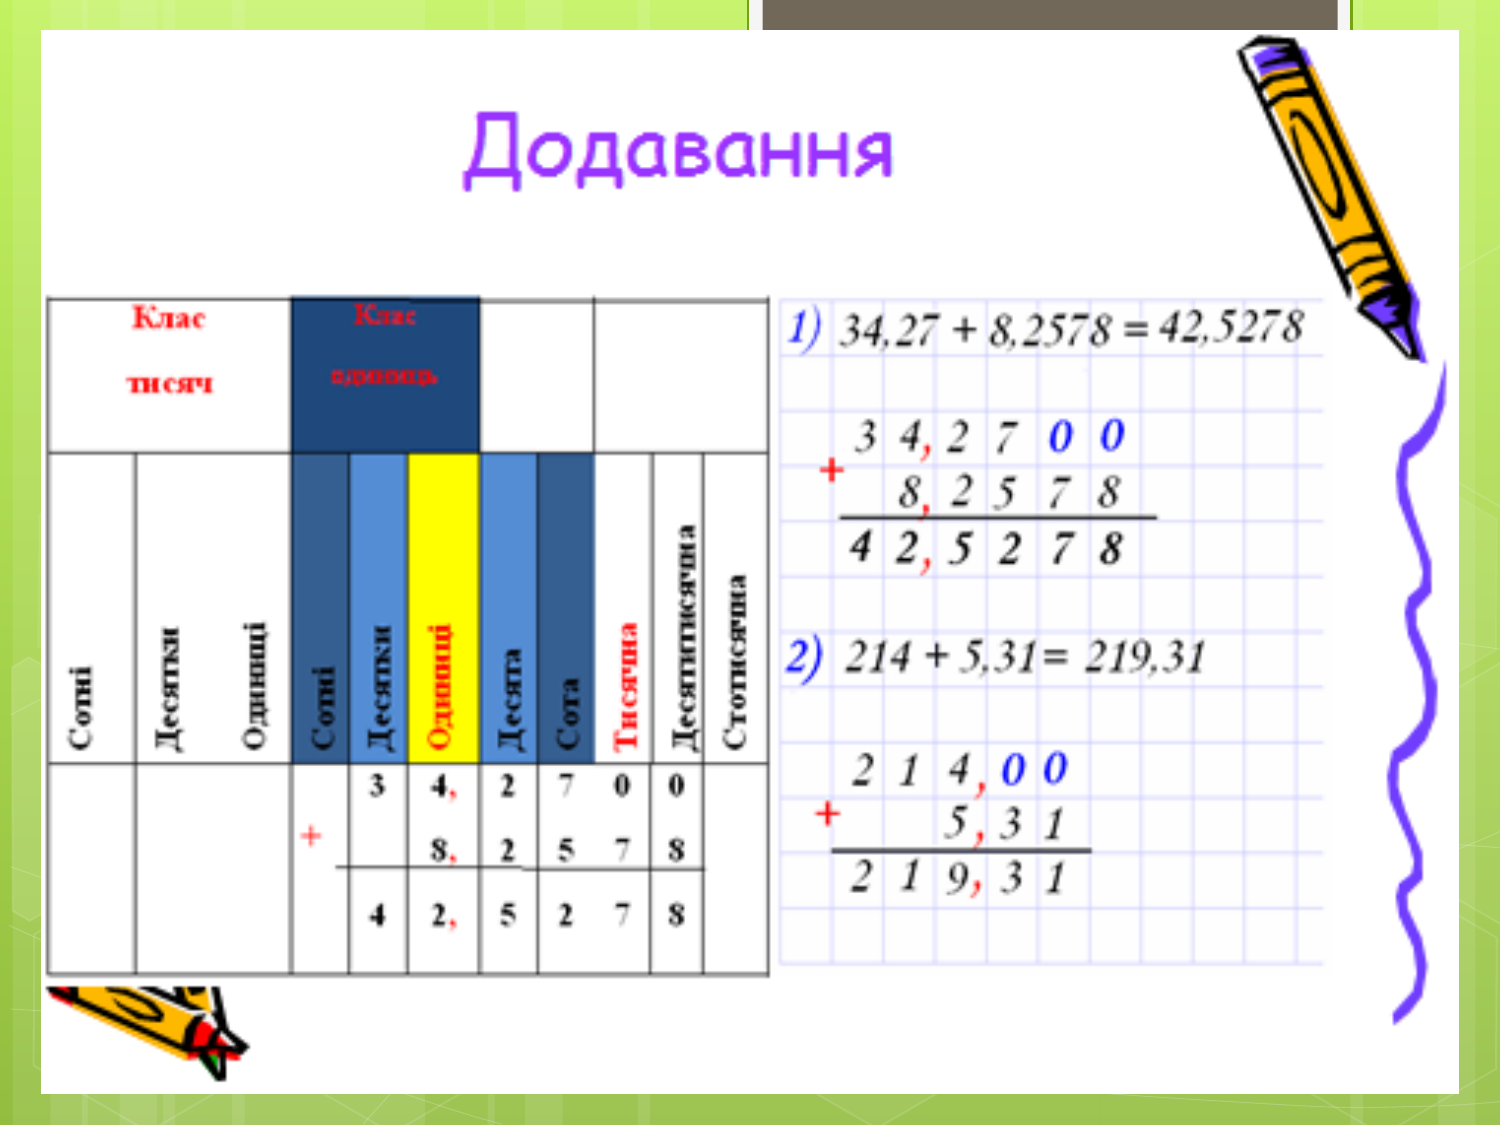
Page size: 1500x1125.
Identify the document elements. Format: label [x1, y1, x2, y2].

picture [41, 30, 1459, 1095]
